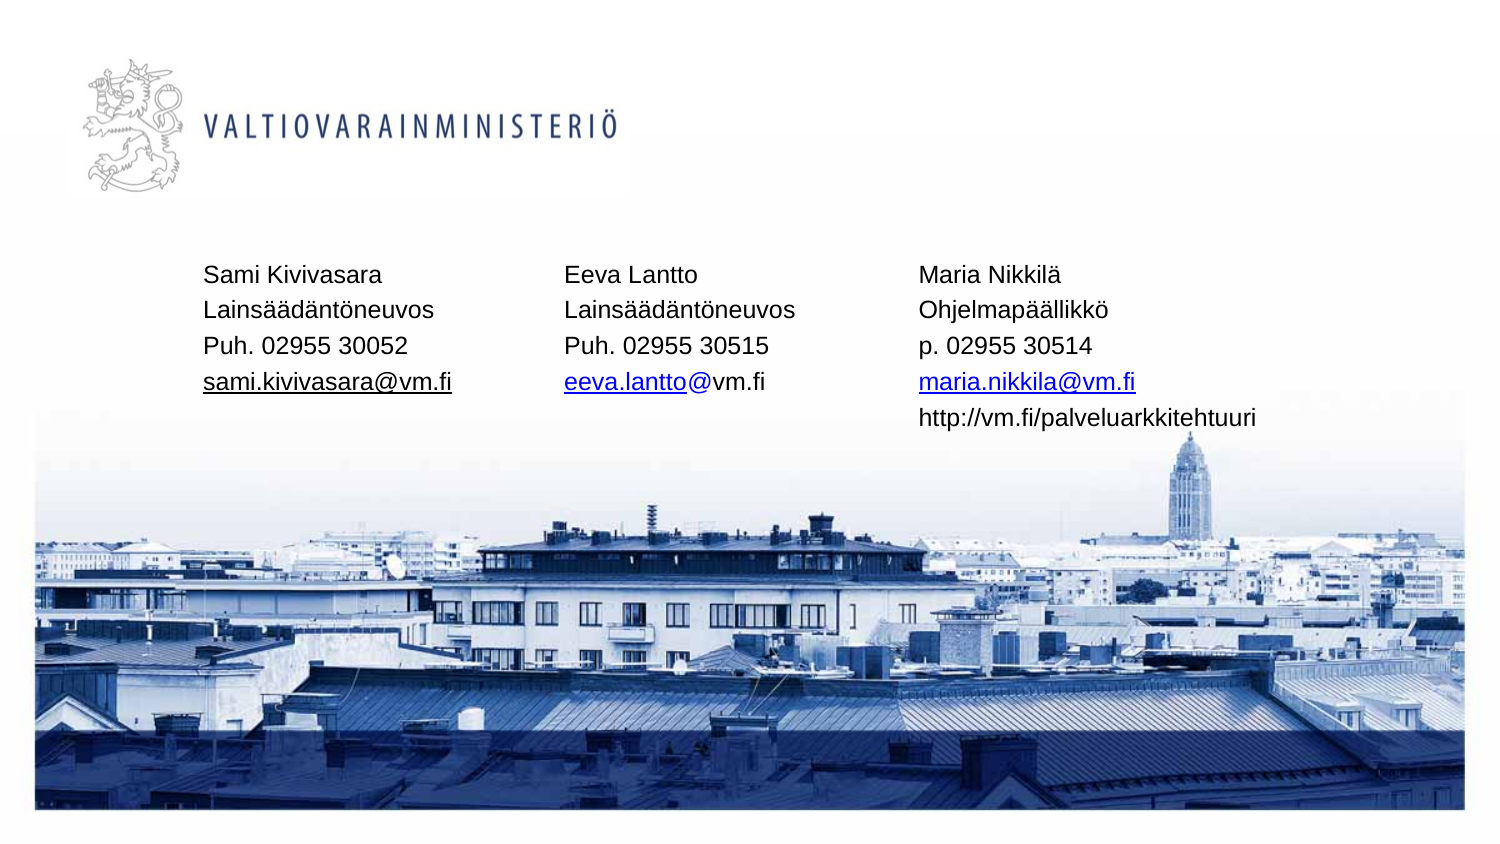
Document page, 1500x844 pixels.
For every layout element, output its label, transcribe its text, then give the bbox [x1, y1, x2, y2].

picture [0, 55, 1500, 844]
list Sami Kivivasara Lainsäädäntöneuvos Puh. 02955 30052 sami.kivivasara@vm.fi [188, 244, 549, 475]
text_box Eeva Lantto Lainsäädäntöneuvos Puh. 02955 30515 eeva.lantto@vm.fi [549, 244, 923, 475]
list Maria Nikkilä Ohjelmapäällikkö p. 02955 30514 maria.nikkila@vm.fi http://vm.fi/palveluarkkitehtuuri [923, 244, 1325, 475]
